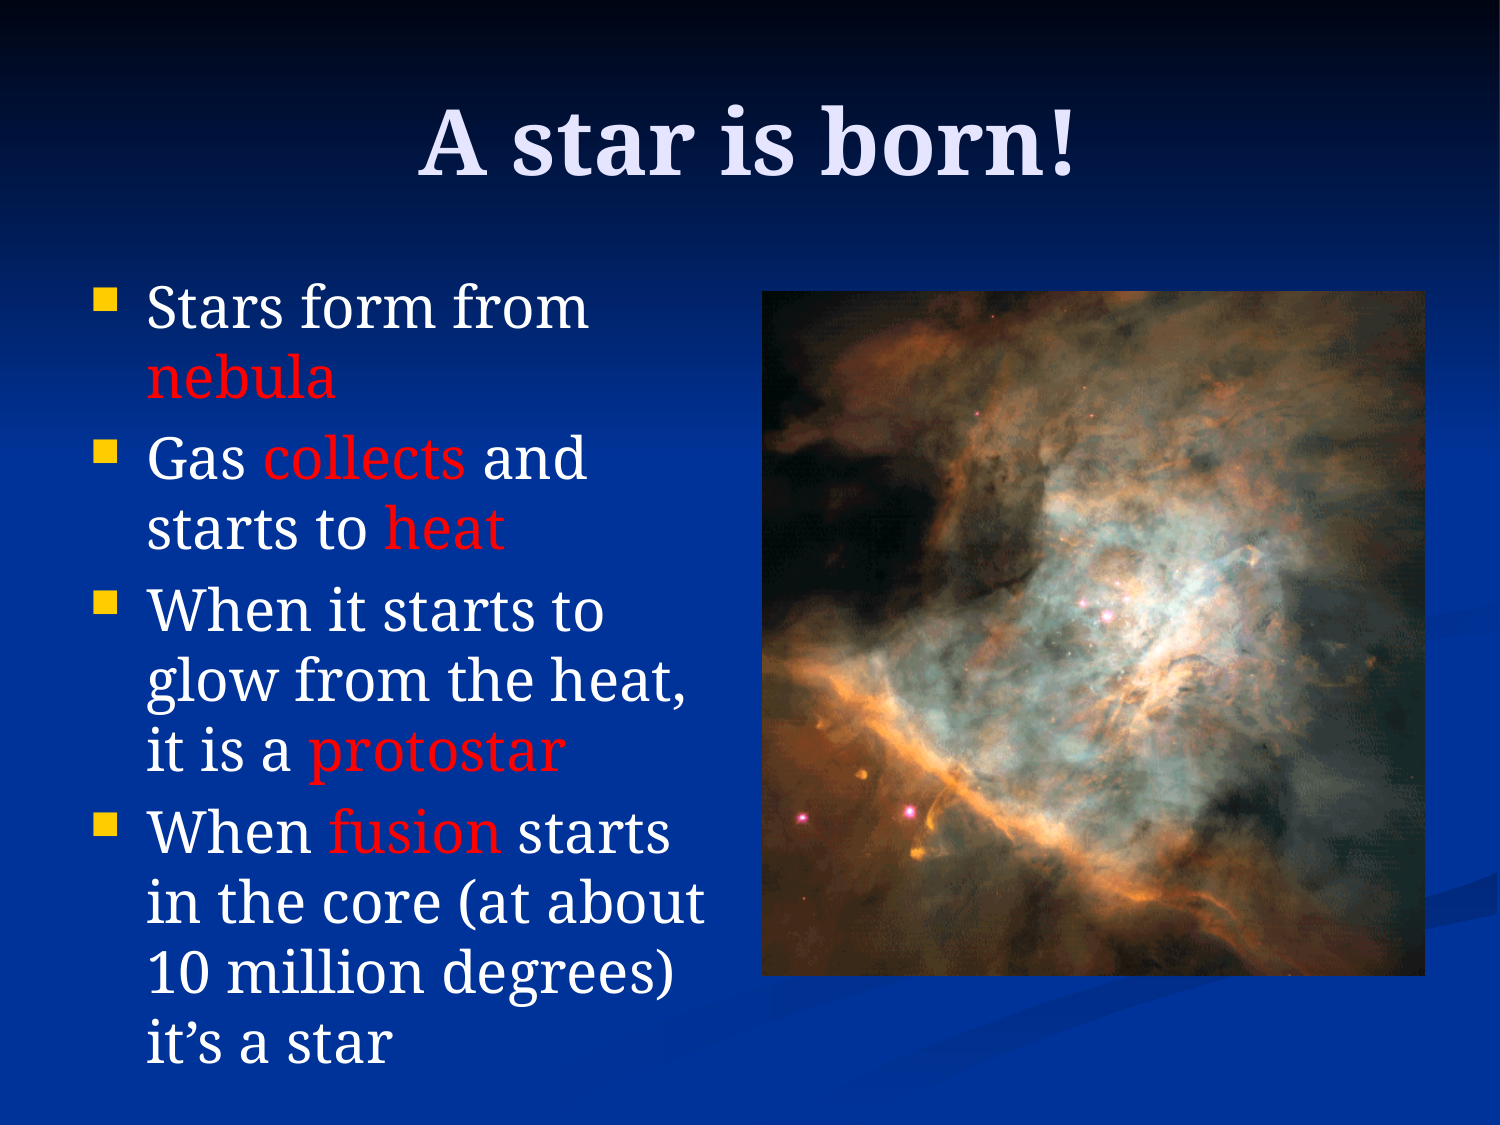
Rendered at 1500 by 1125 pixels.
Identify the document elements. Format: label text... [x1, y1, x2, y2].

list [762, 291, 1425, 976]
title A star is born! [75, 45, 1425, 233]
list Stars form from nebula Gas collects and starts to heat When it starts to glow from the heat, it is a protostar When fusion starts in the core (at about 10 million degrees) it’s a star [75, 262, 738, 1005]
